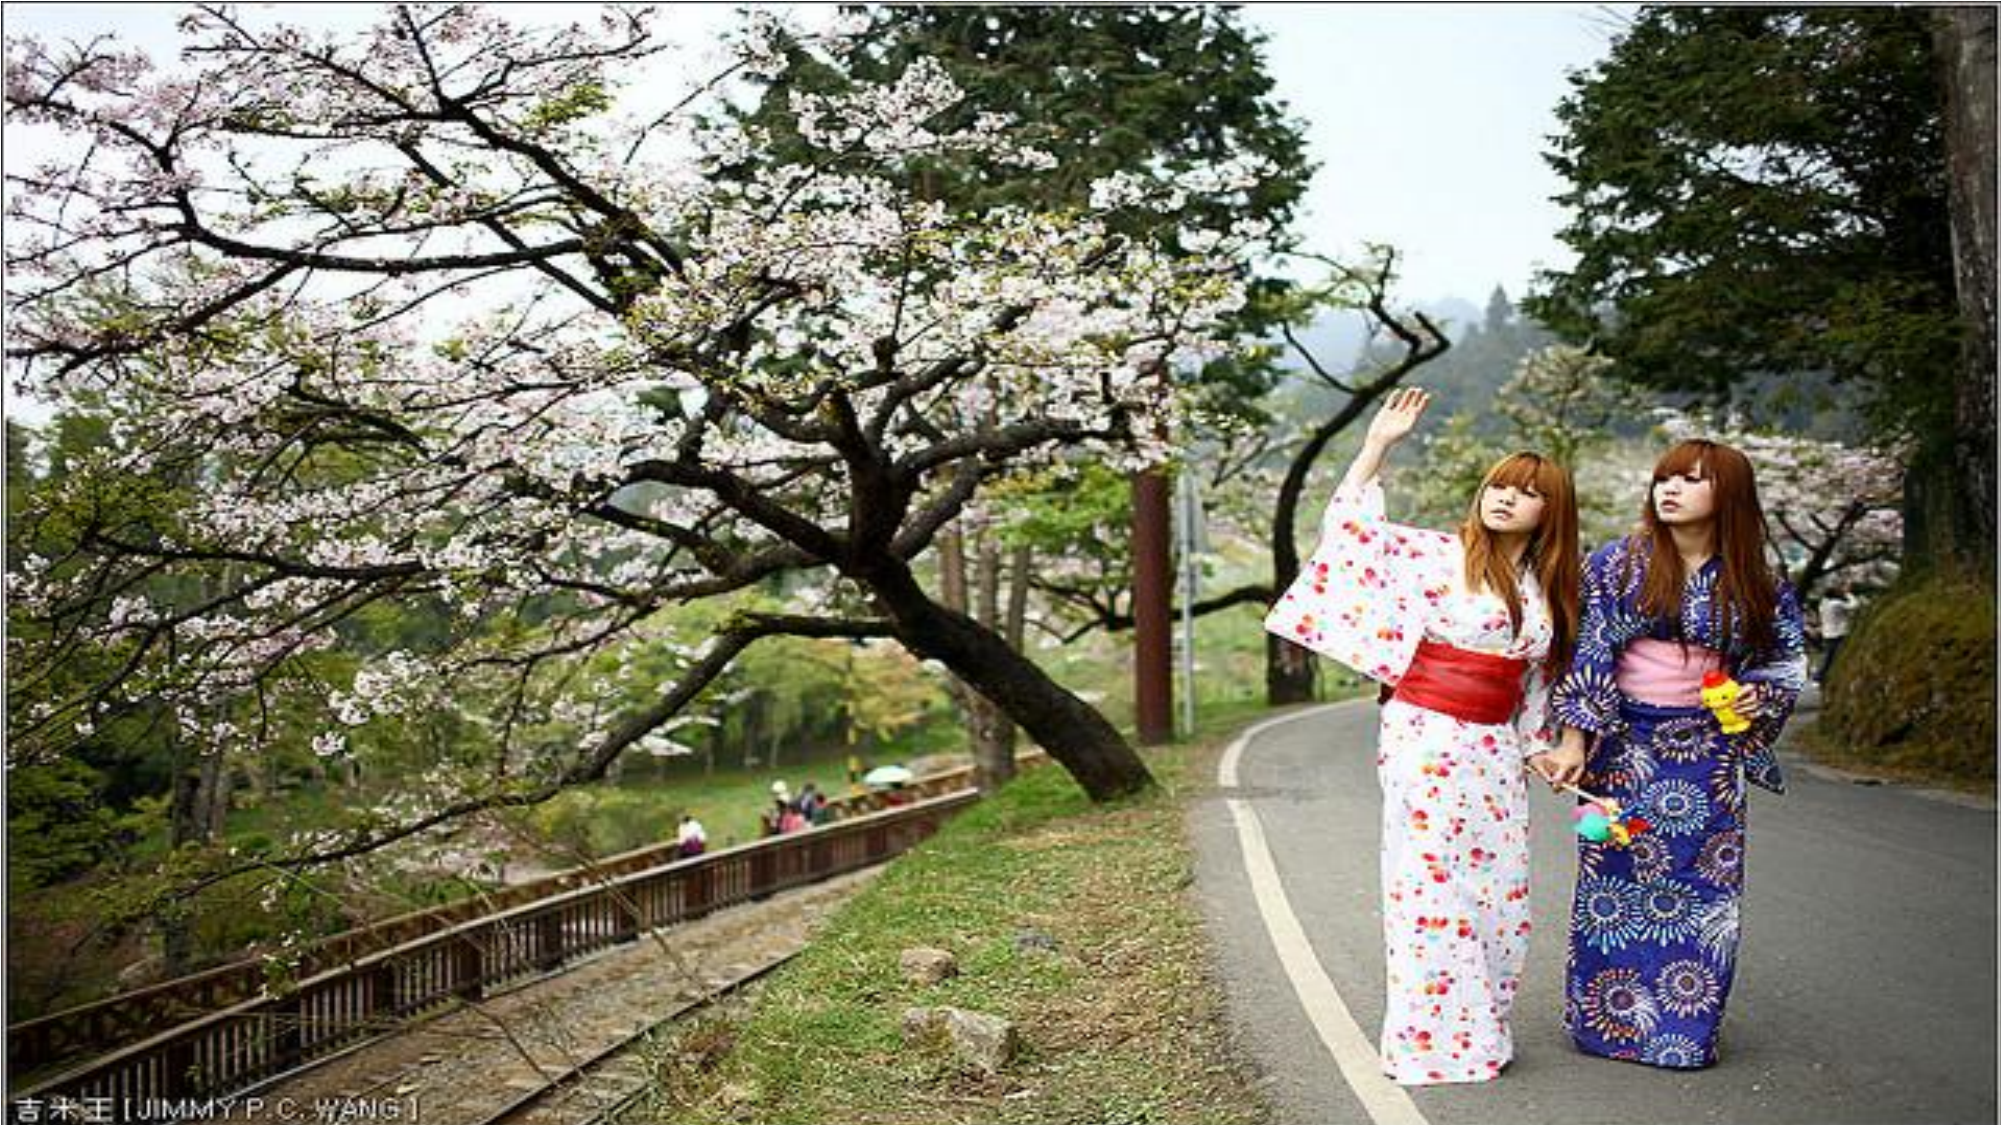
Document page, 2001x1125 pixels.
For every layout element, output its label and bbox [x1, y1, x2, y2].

text_box [0, 0, 2000, 1125]
